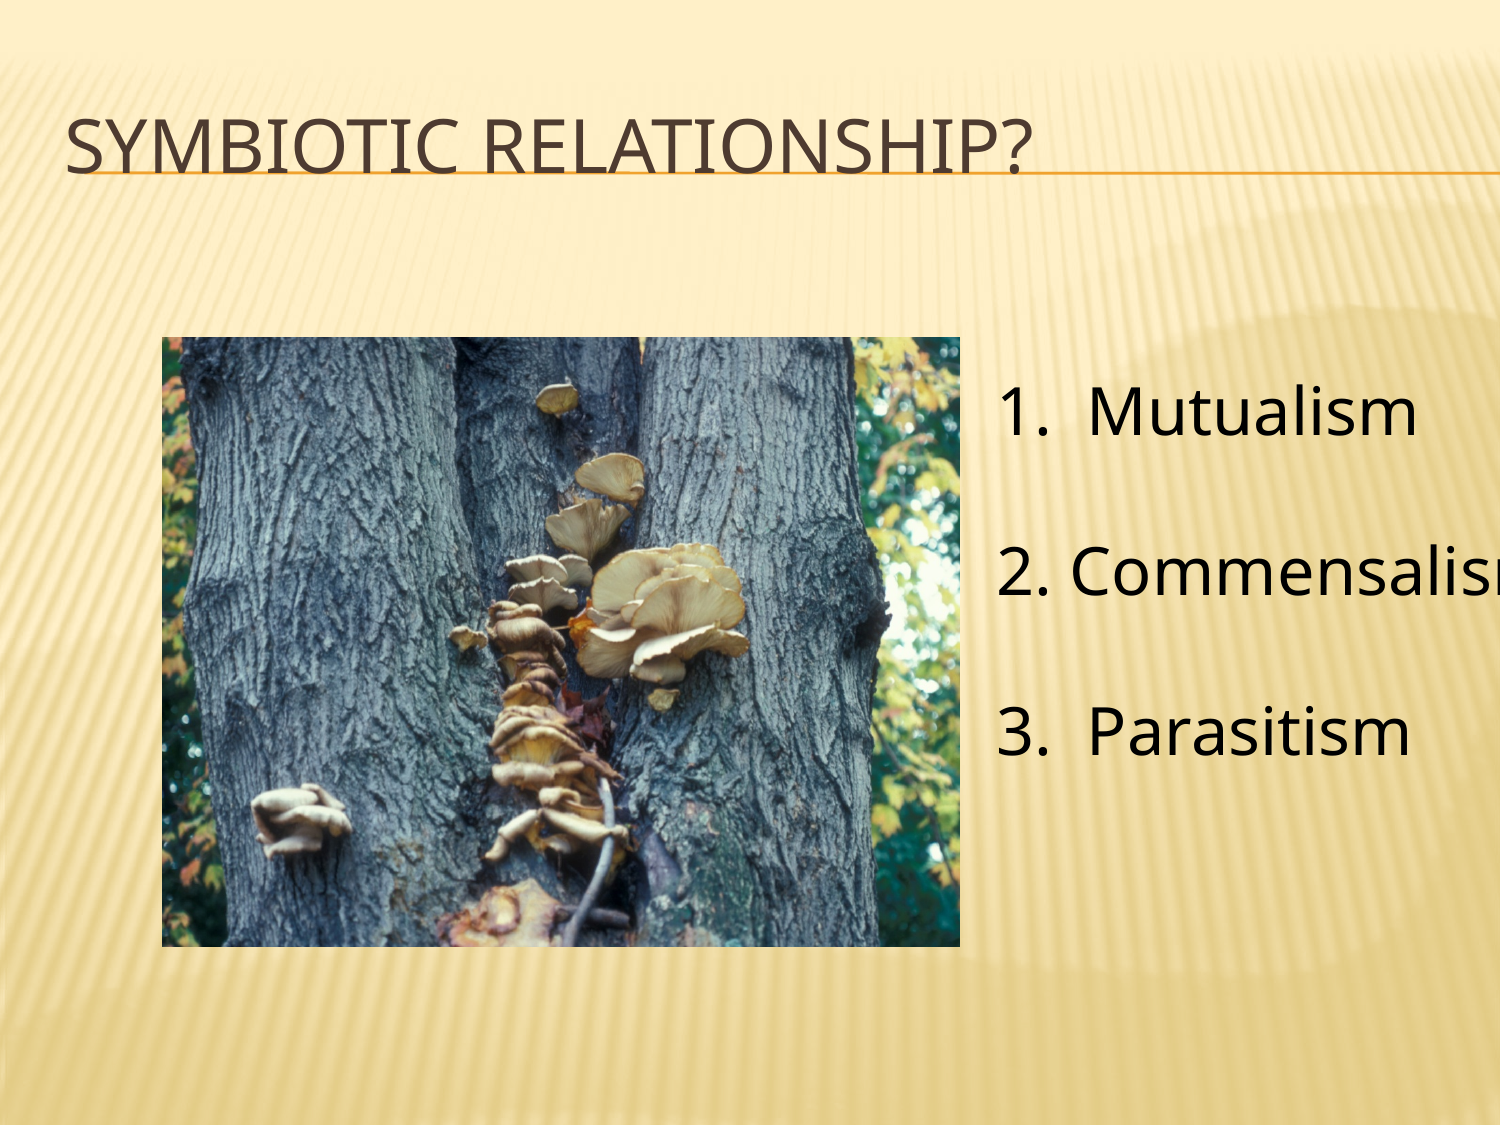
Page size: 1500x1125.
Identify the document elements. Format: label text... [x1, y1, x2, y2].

picture [162, 337, 960, 948]
title Symbiotic Relationship? [50, 75, 1475, 213]
text_box 1. Mutualism 2. Commensalism 3. Parasitism [987, 353, 1500, 1113]
